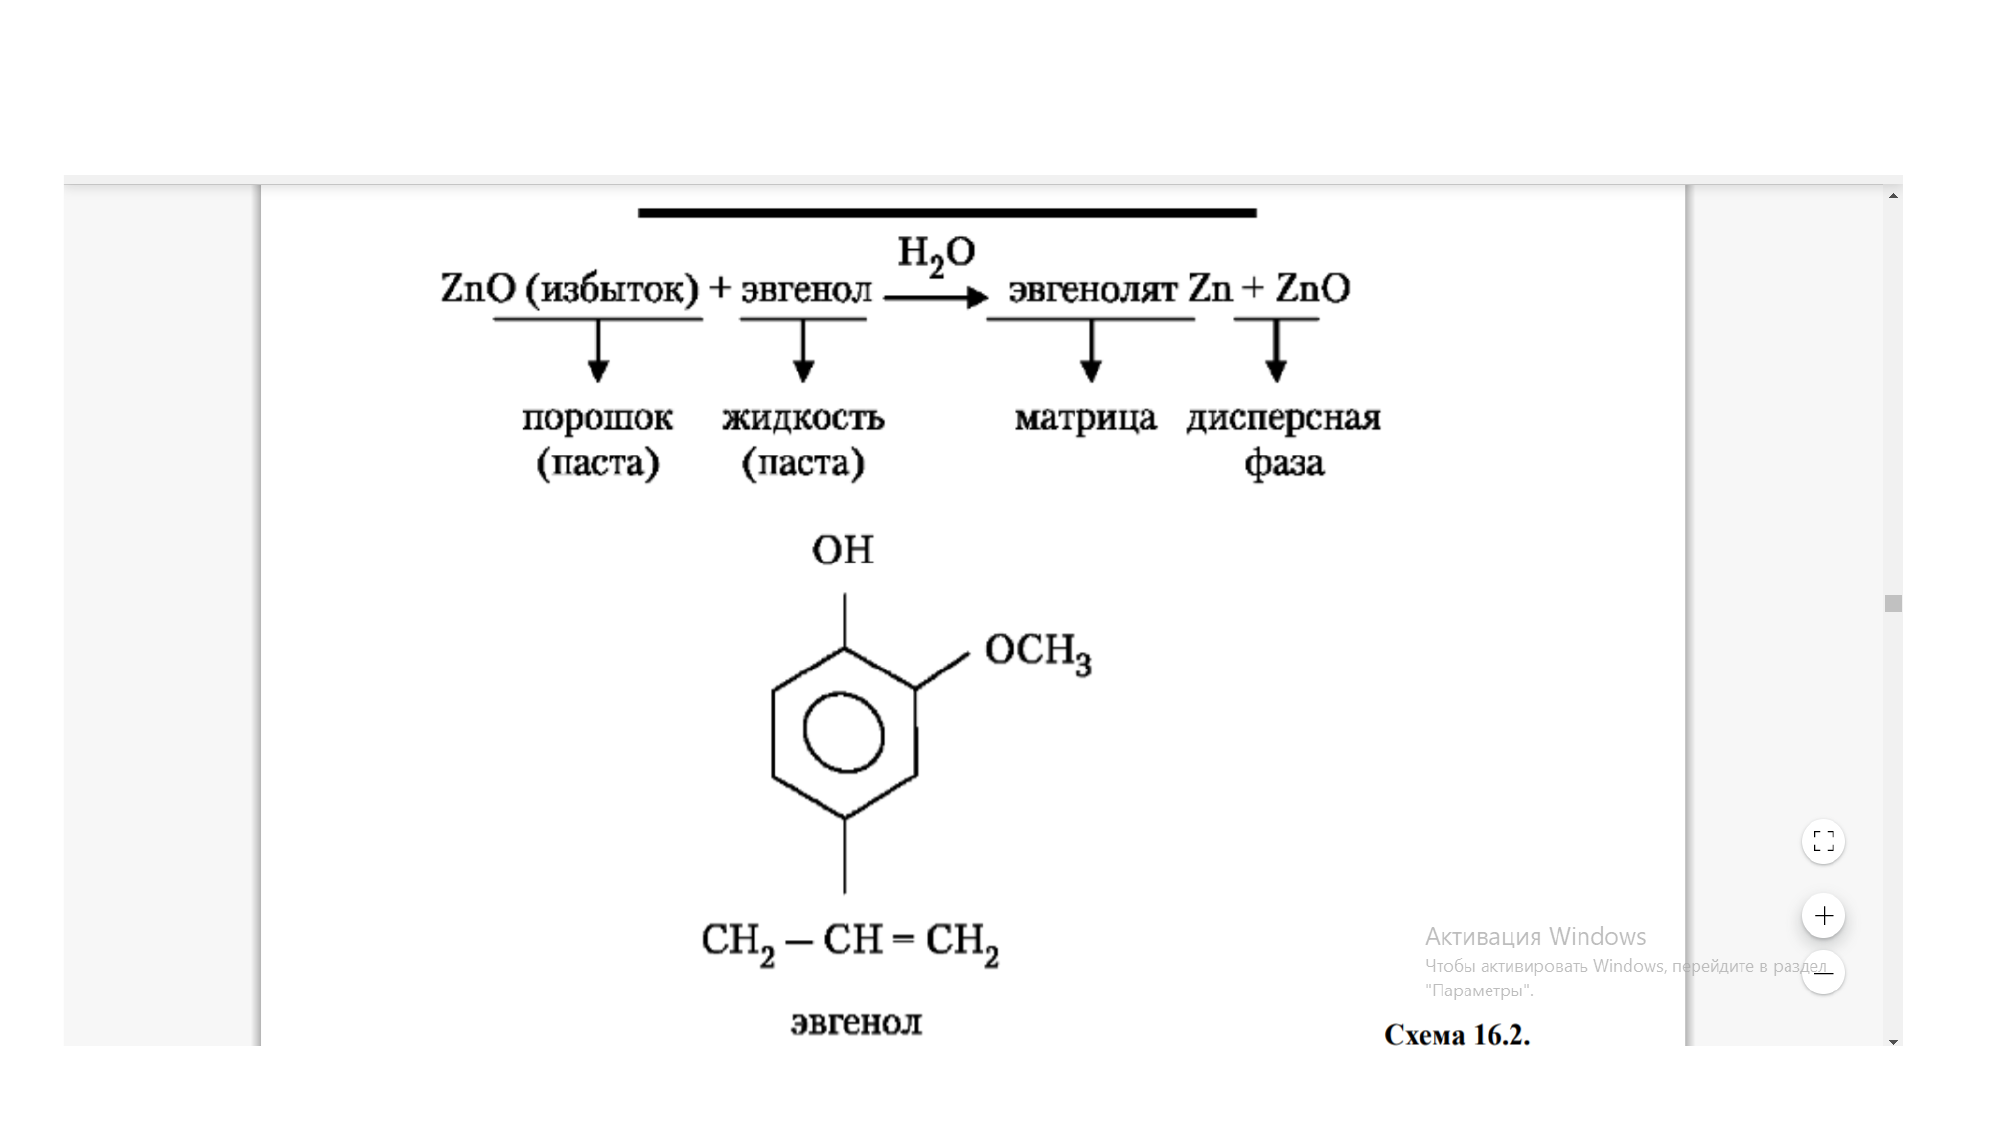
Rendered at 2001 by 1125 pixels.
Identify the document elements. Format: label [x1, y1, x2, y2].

list [63, 175, 1903, 1046]
